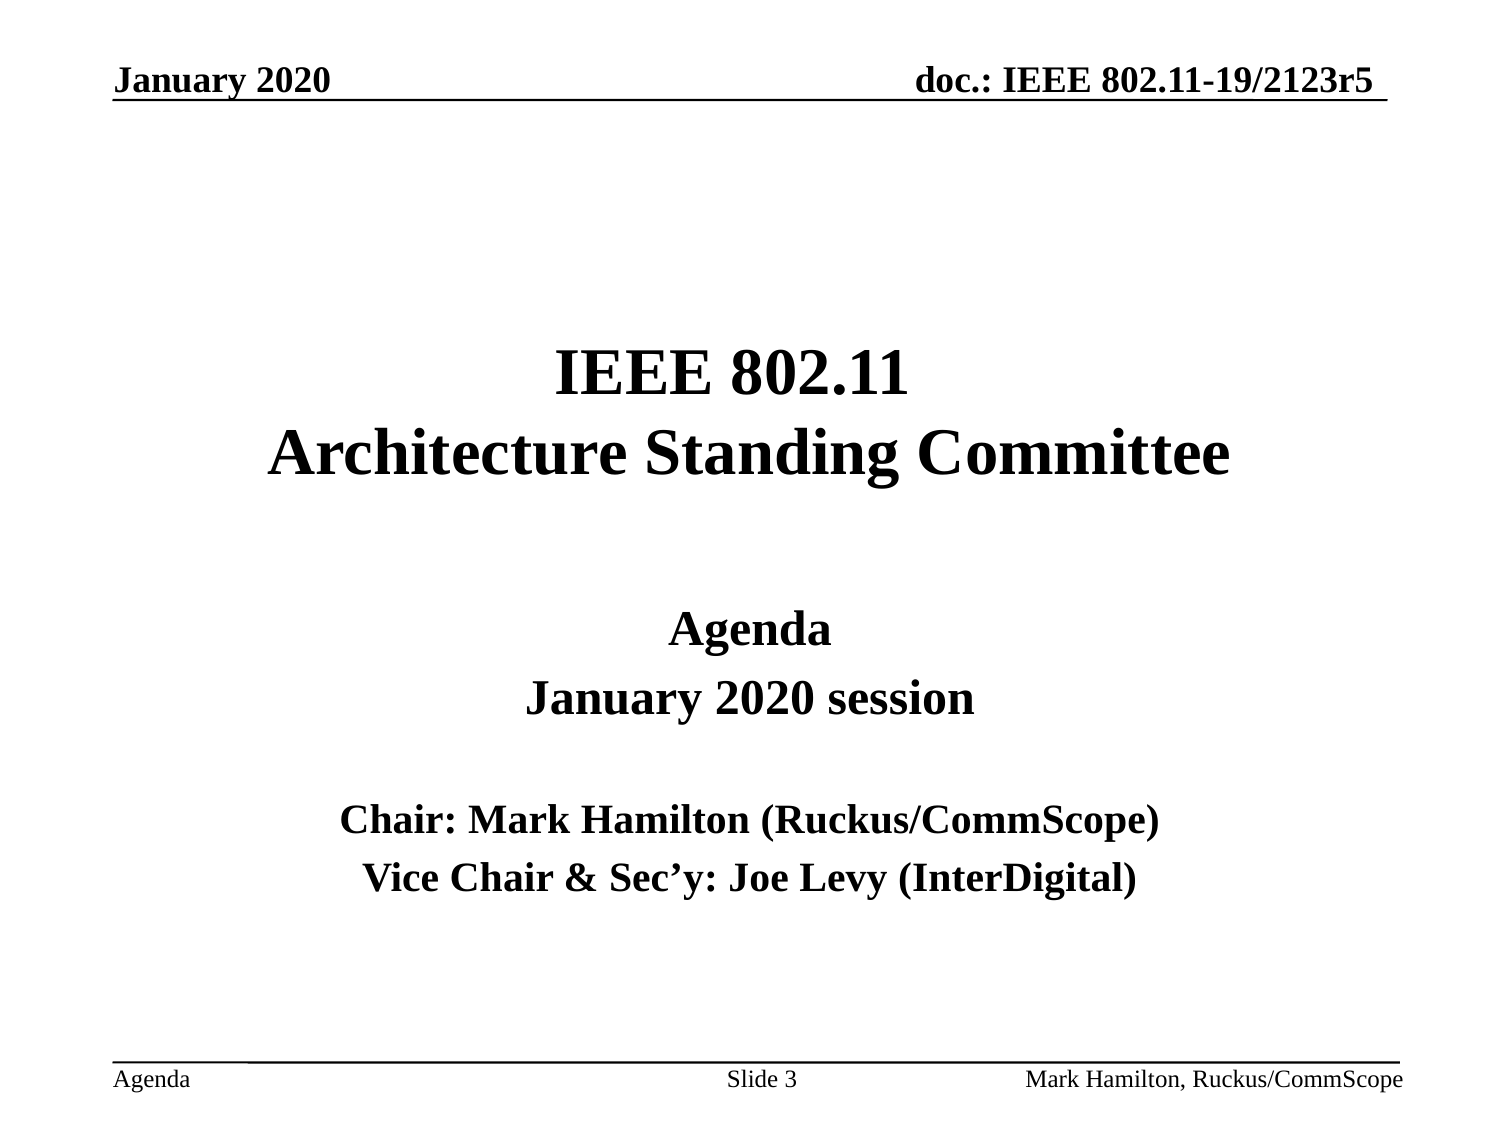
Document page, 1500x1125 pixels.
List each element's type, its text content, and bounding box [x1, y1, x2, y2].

subtitle Agenda January 2020 session Chair: Mark Hamilton (Ruckus/CommScope) Vice Chair & Sec’y: Joe Levy (InterDigital) [225, 587, 1275, 875]
title IEEE 802.11 Architecture Standing Committee [112, 287, 1388, 529]
